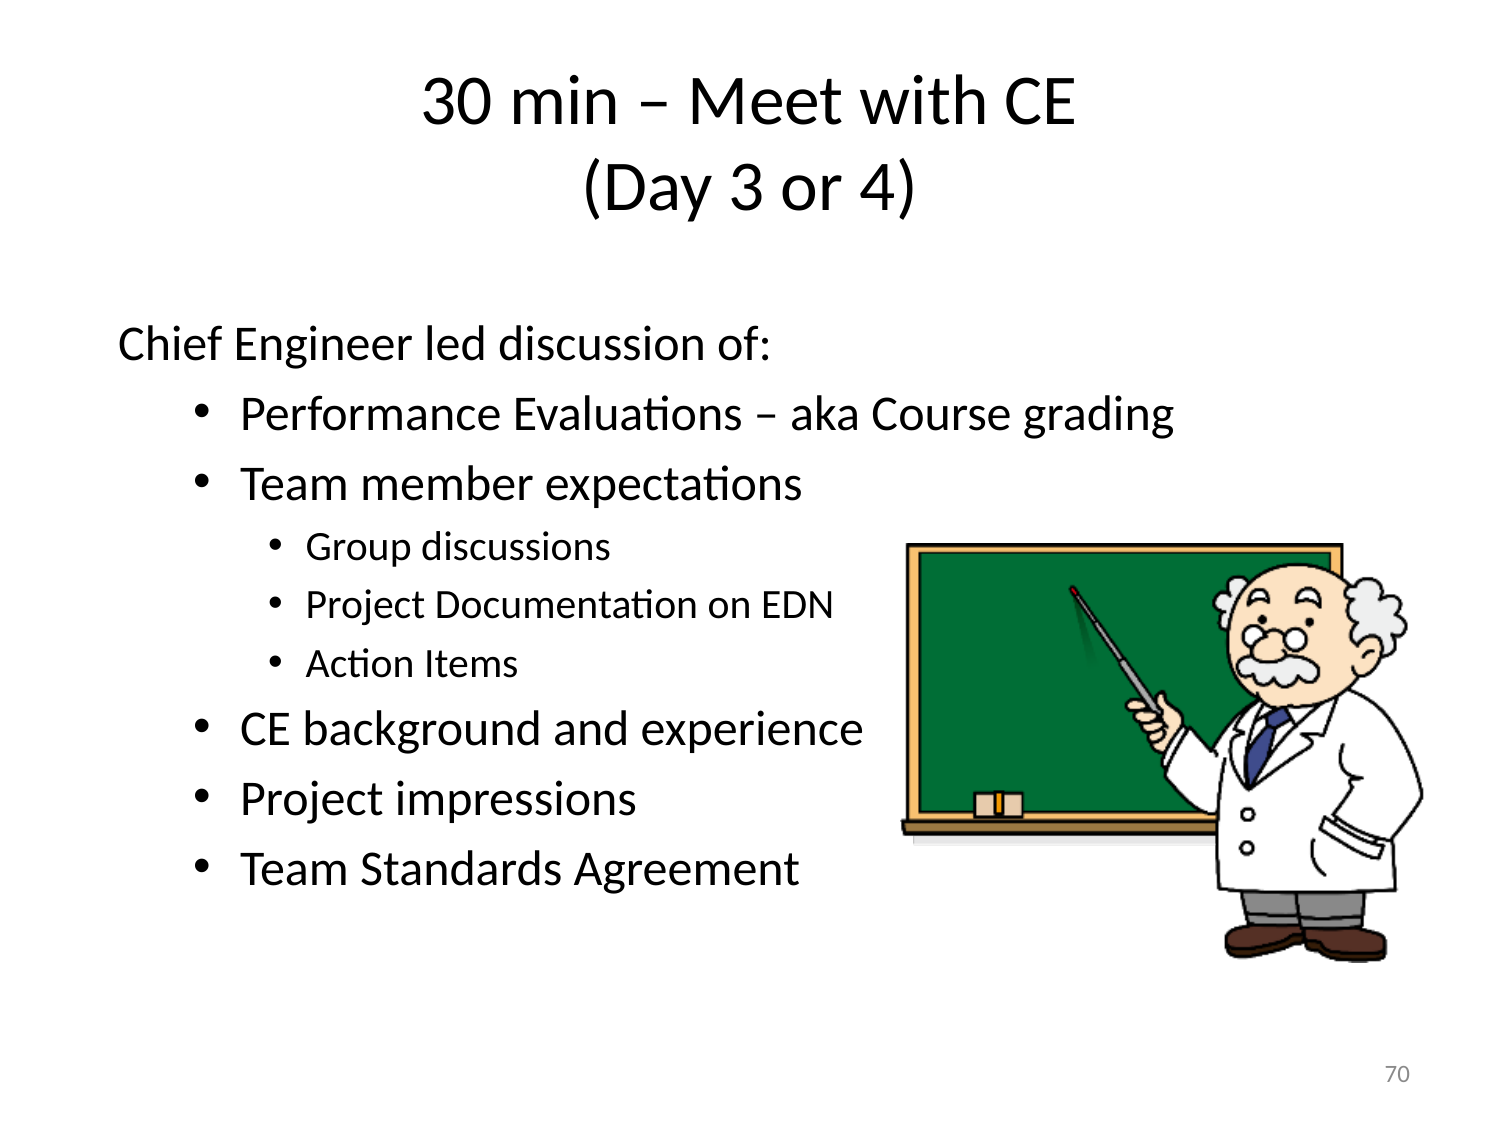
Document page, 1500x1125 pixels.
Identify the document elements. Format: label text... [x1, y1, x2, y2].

list Chief Engineer led discussion of: Performance Evaluations – aka Course grading Team member expectations Group discussions Project Documentation on EDN Action Items CE background and experience Project impressions Team Standards Agreement [103, 303, 1388, 1017]
slide_number 70 [1074, 1042, 1425, 1103]
title 30 min – Meet with CE (Day 3 or 4) [75, 45, 1425, 233]
picture [899, 542, 1426, 963]
